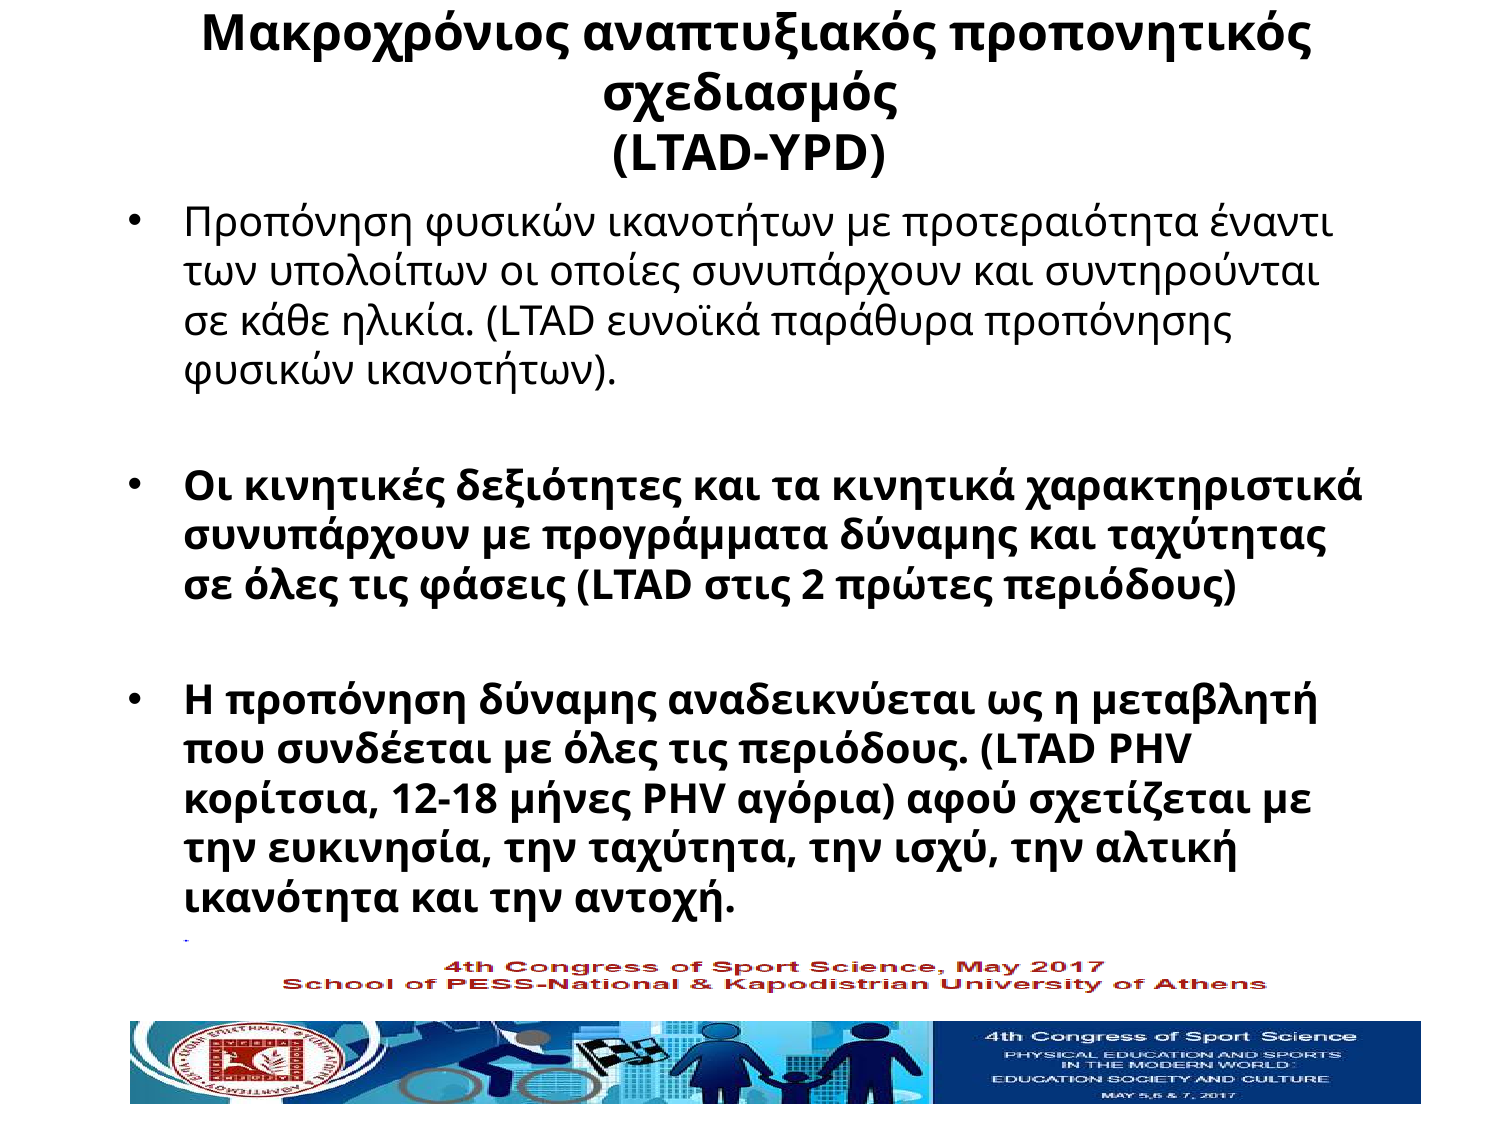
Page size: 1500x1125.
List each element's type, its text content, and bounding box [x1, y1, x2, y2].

list Προπόνηση φυσικών ικανοτήτων με προτεραιότητα έναντι των υπολοίπων οι οποίες συνυπάρχουν και συντηρούνται σε κάθε ηλικία. (LTAD ευνοϊκά παράθυρα προπόνησης φυσικών ικανοτήτων). Οι κινητικές δεξιότητες και τα κινητικά χαρακτηριστικά συνυπάρχουν με προγράμματα δύναμης και ταχύτητας σε όλες τις φάσεις (LTAD στις 2 πρώτες περιόδους) Η προπόνηση δύναμης αναδεικνύεται ως η μεταβλητή που συνδέεται με όλες τις περιόδους. (LTAD PHV κορίτσια, 12-18 μήνες PHV αγόρια) αφού σχετίζεται με την ευκινησία, την ταχύτητα, την ισχύ, την αλτική ικανότητα και την αντοχή. [112, 187, 1388, 938]
title Μακροχρόνιος αναπτυξιακός προπονητικός σχεδιασμός (LTAD-YPD) [50, 45, 1463, 135]
picture [112, 938, 1451, 1125]
